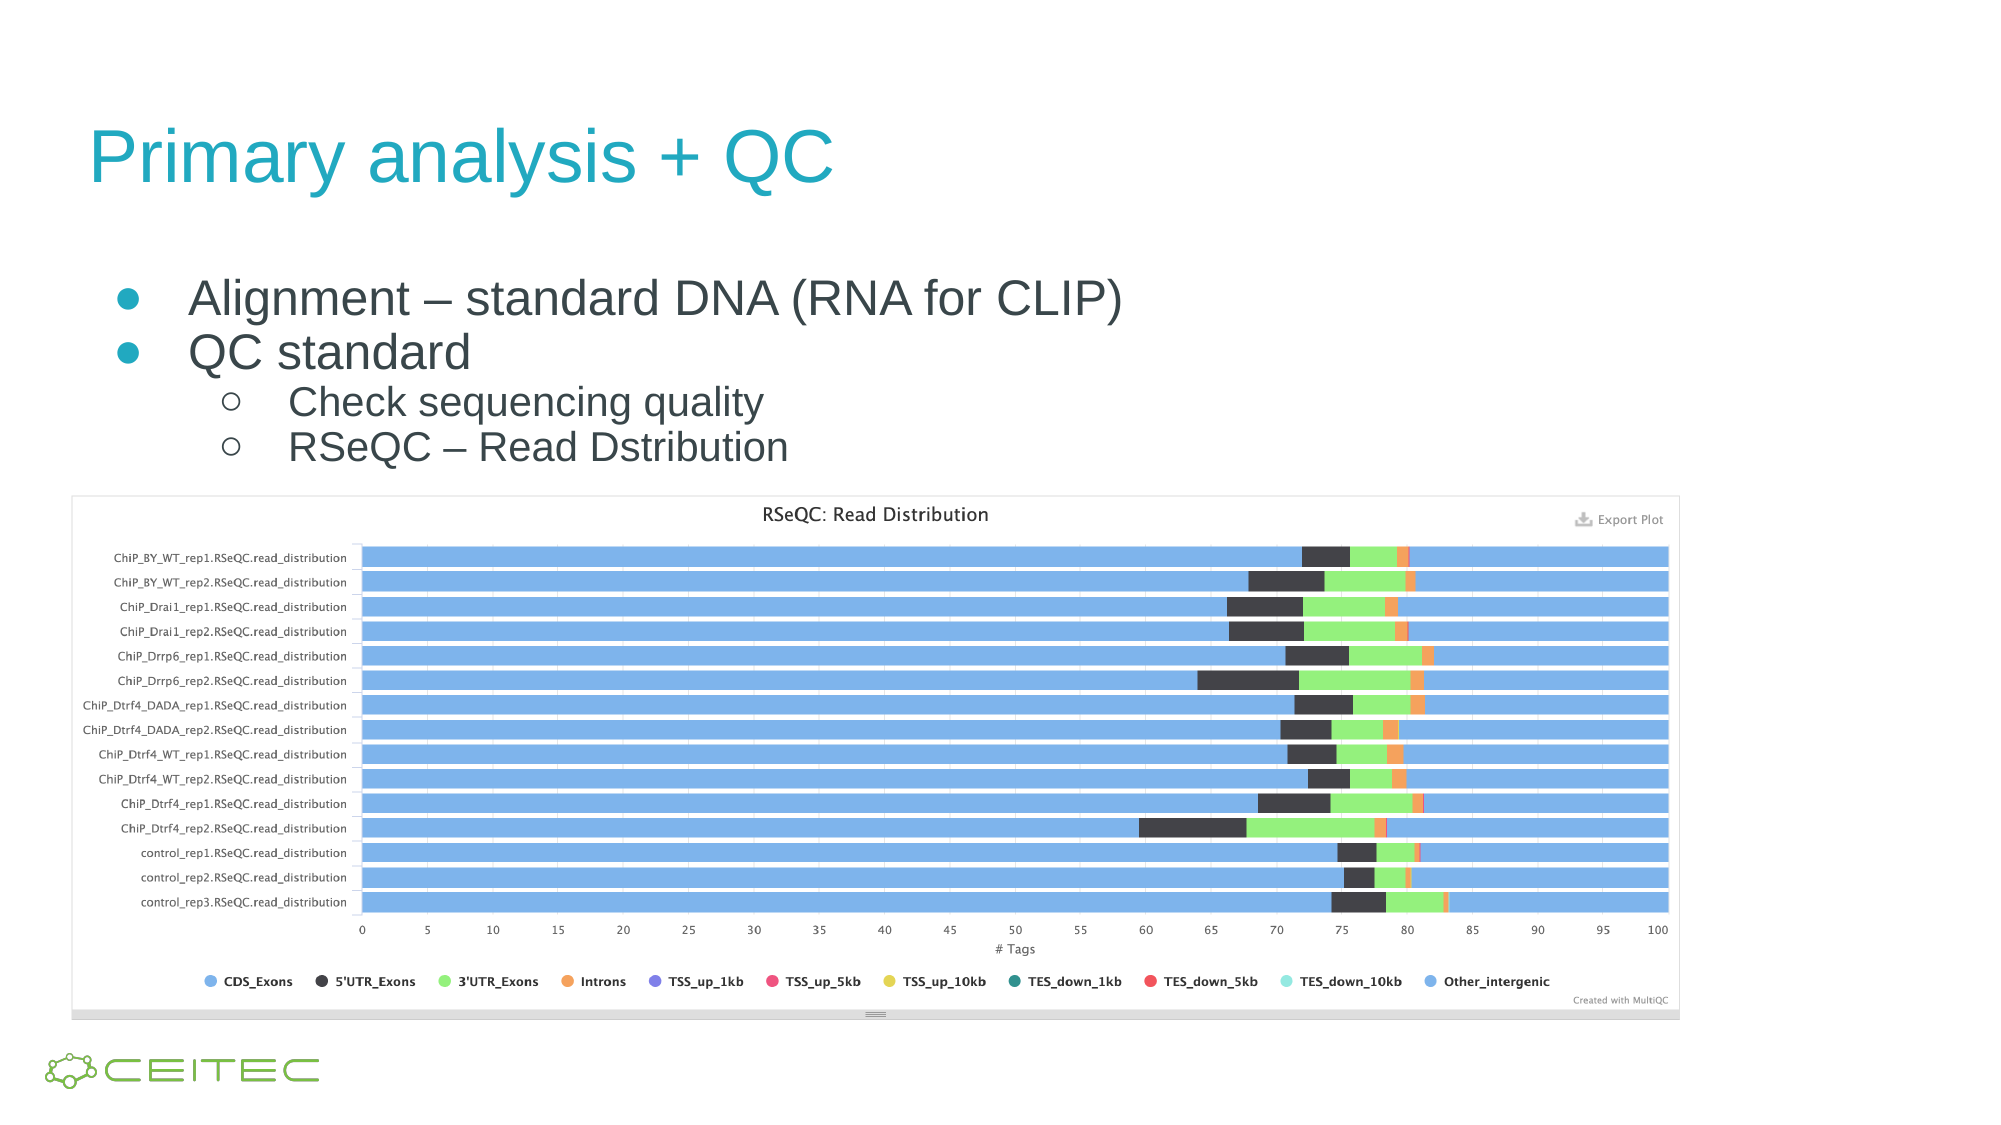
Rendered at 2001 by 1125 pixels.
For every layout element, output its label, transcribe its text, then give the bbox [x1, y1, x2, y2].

list Alignment – standard DNA (RNA for CLIP) QC standard Check sequencing quality RSeQC – Read Dstribution [68, 252, 1932, 1000]
picture [67, 489, 1692, 1029]
picture [45, 1053, 319, 1089]
title Primary analysis + QC [68, 97, 1932, 223]
